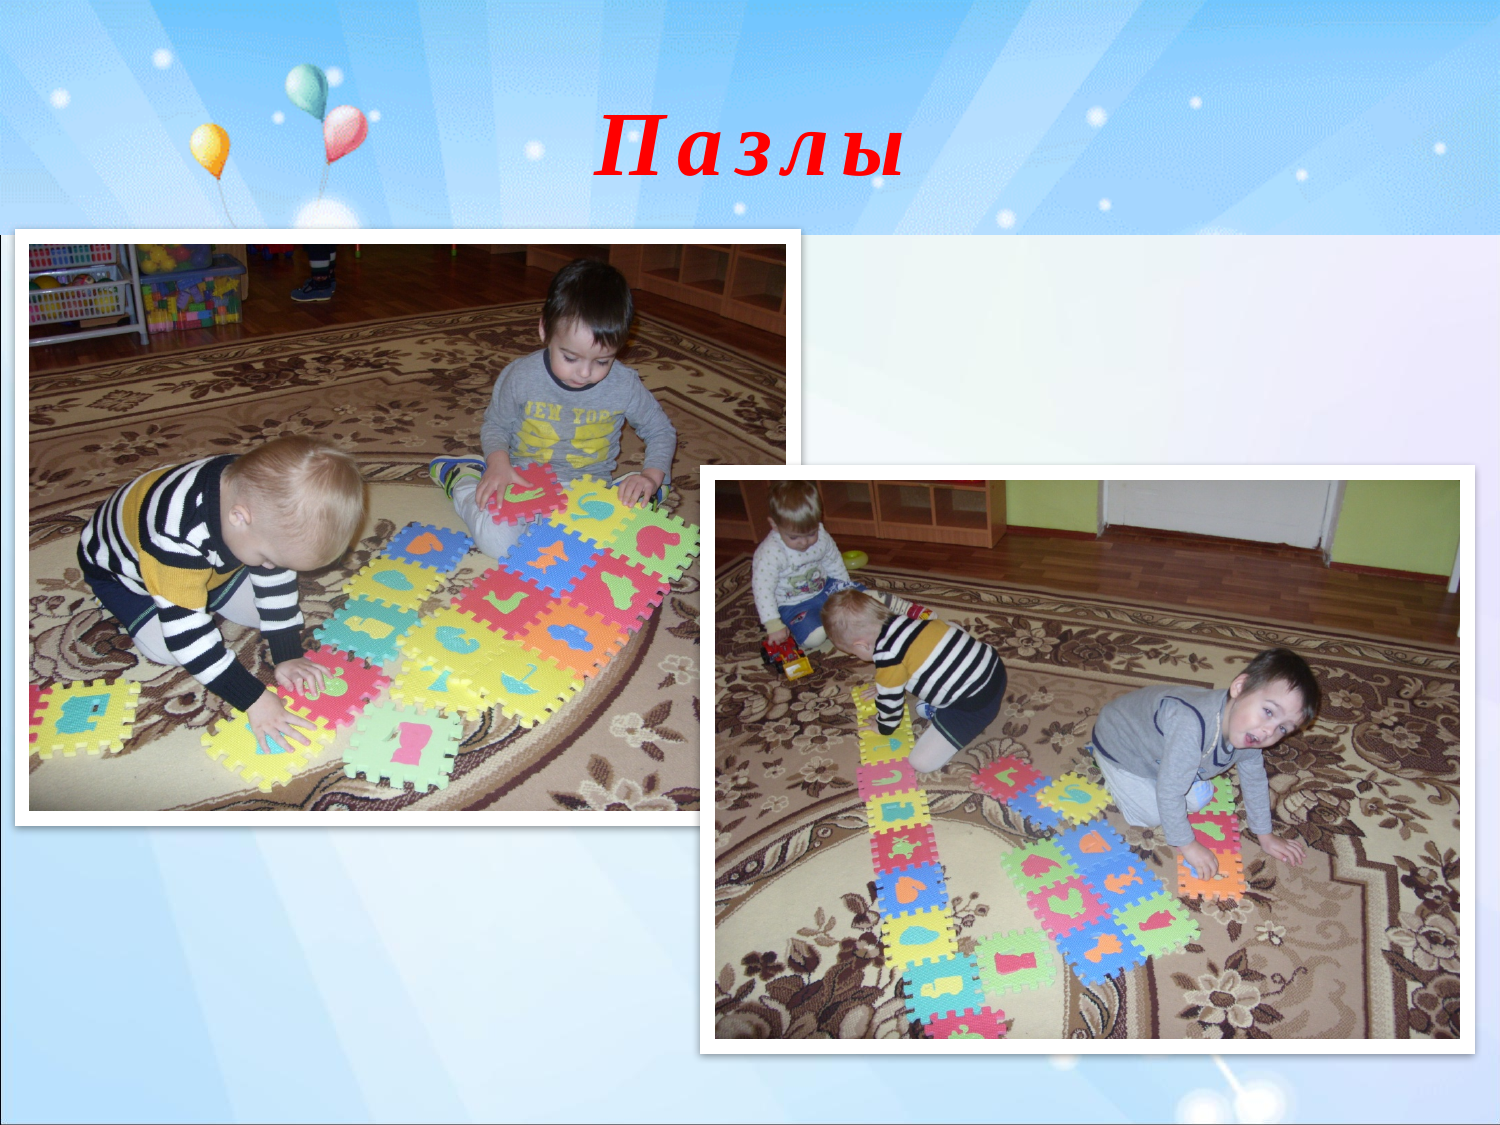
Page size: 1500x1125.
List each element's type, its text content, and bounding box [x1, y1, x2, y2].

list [29, 243, 787, 812]
title Пазлы [75, 45, 1425, 233]
picture [0, 0, 1500, 1125]
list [714, 479, 1461, 1040]
